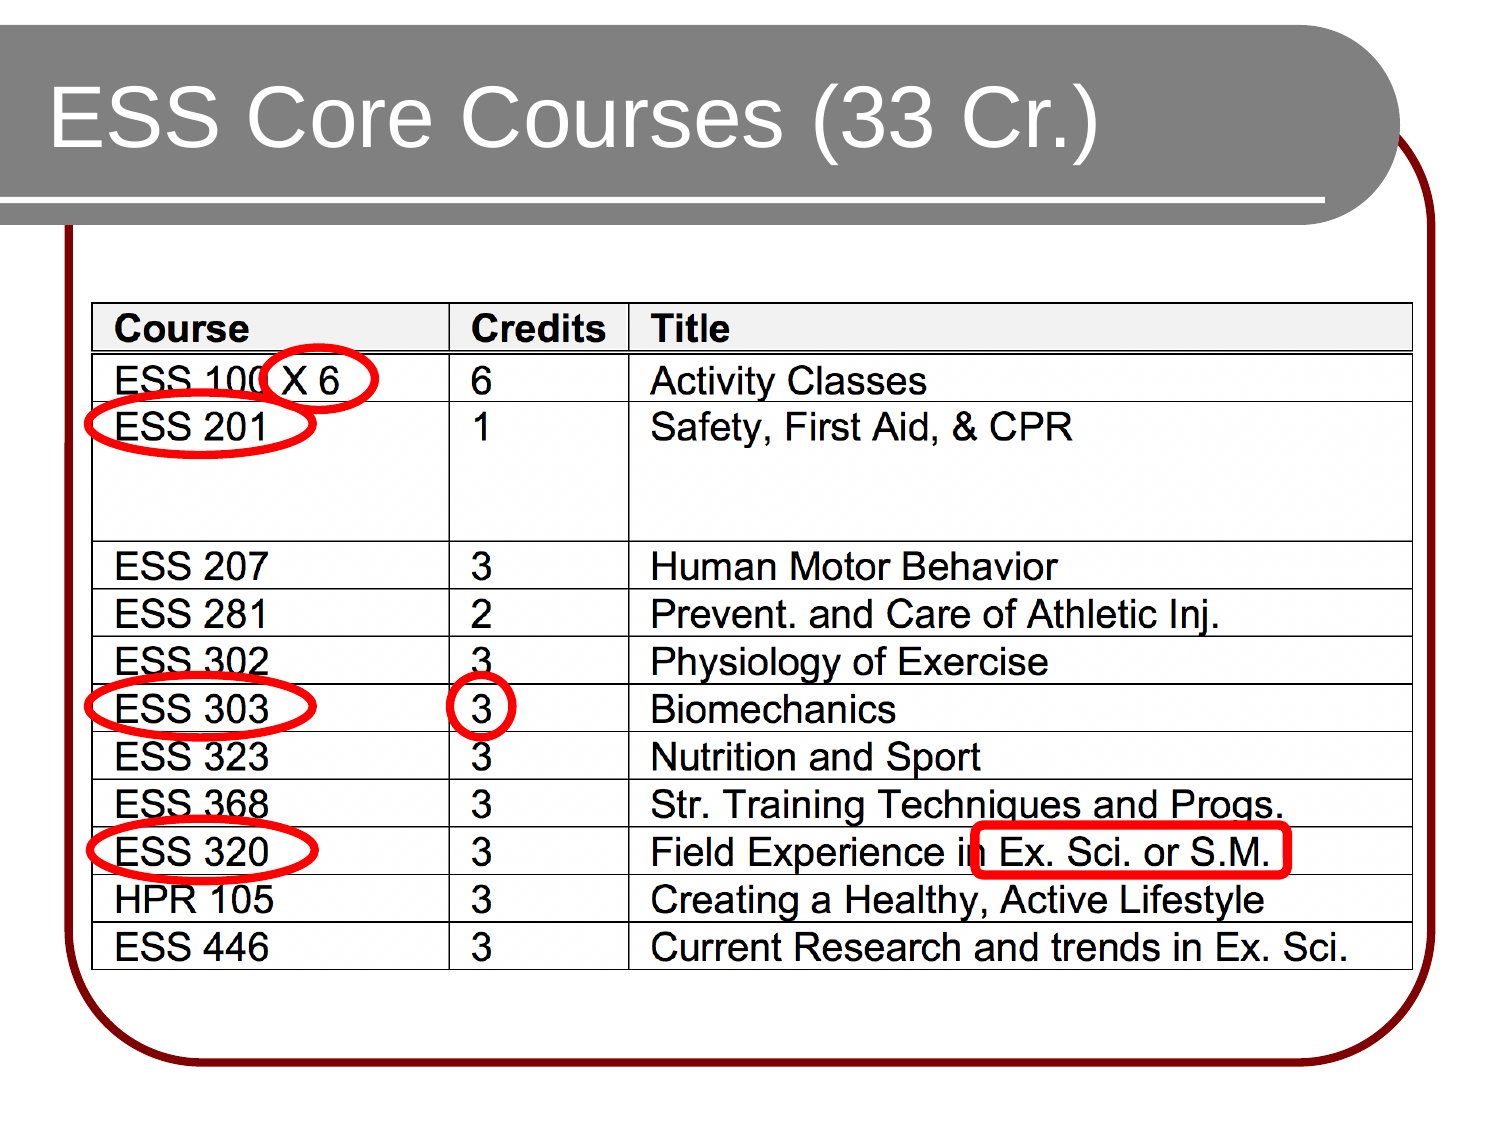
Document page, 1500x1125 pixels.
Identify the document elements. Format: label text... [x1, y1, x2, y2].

title ESS Core Courses (33 Cr.) [32, 37, 1347, 188]
picture [91, 302, 1413, 971]
